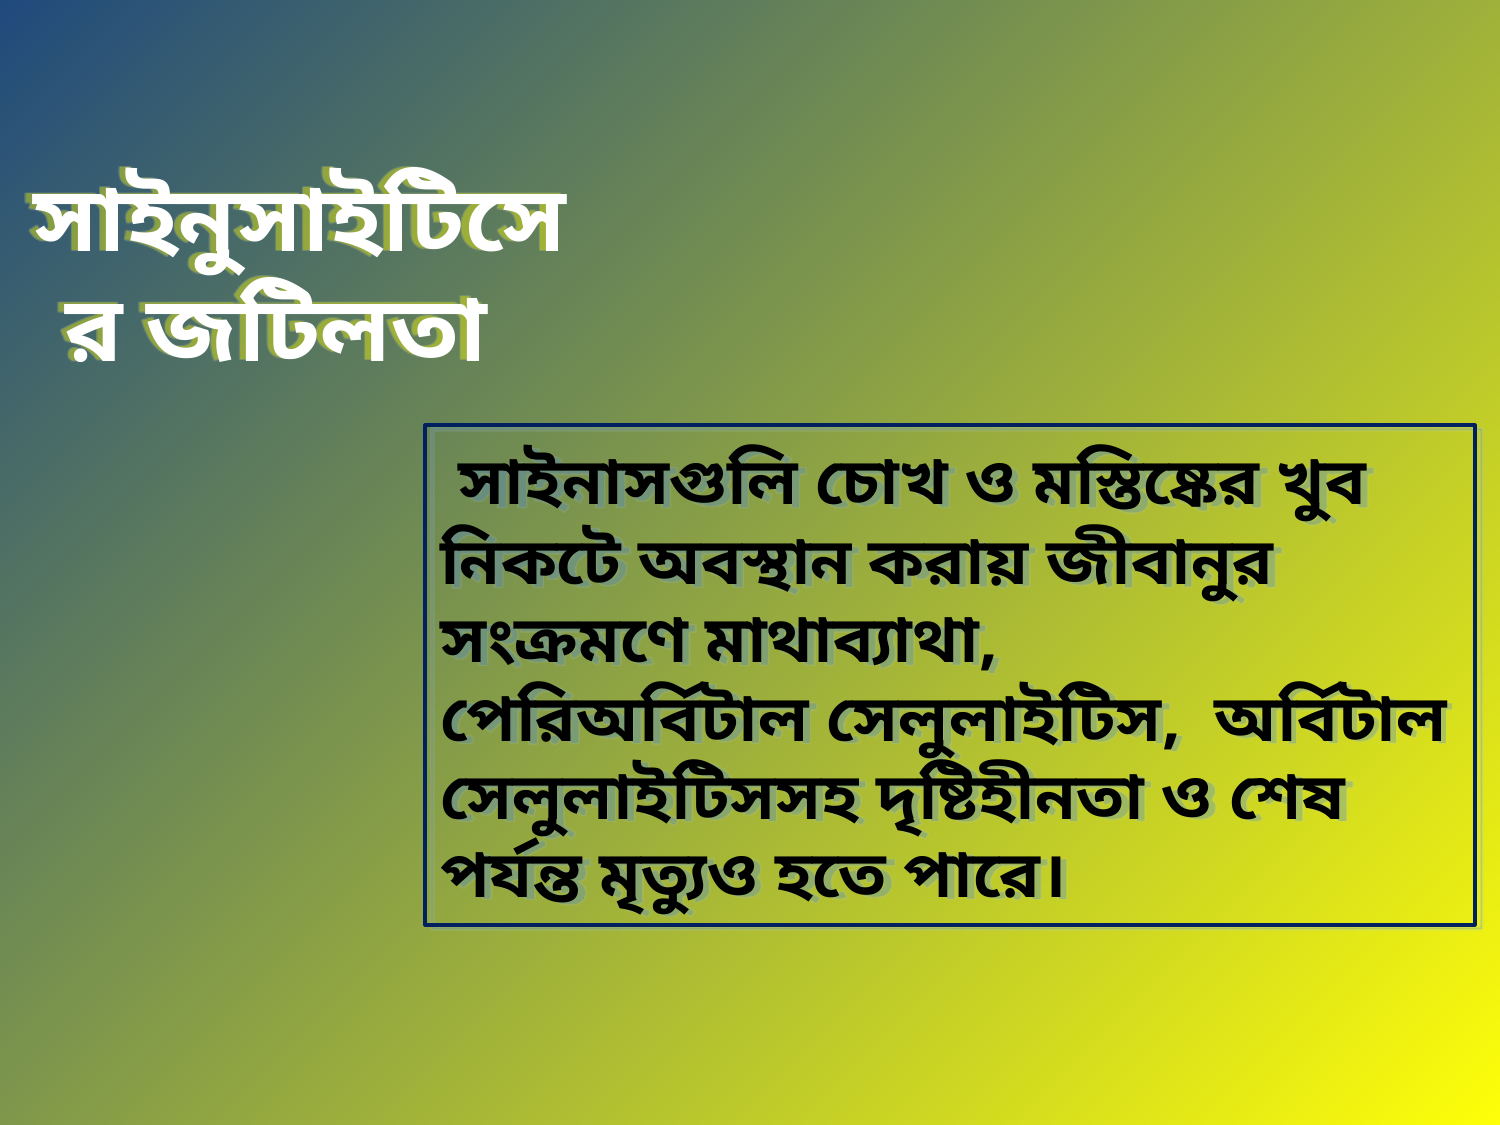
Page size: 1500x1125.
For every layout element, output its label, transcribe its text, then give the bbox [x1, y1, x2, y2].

title সাইনাসগুলি চোখ ও মস্তিষ্কের খুব নিকটে অবস্থান করায় জীবানুর সংক্রমণে মাথাব্যাথা, পেরিঅর্বিটাল সেলুলাইটিস, অর্বিটাল সেলুলাইটিসসহ দৃষ্টিহীনতা ও শেষ পর্যন্ত মৃত্যুও হতে পারে। [425, 425, 1475, 925]
list সাইনুসাইটিসের জটিলতা [9, 134, 591, 391]
